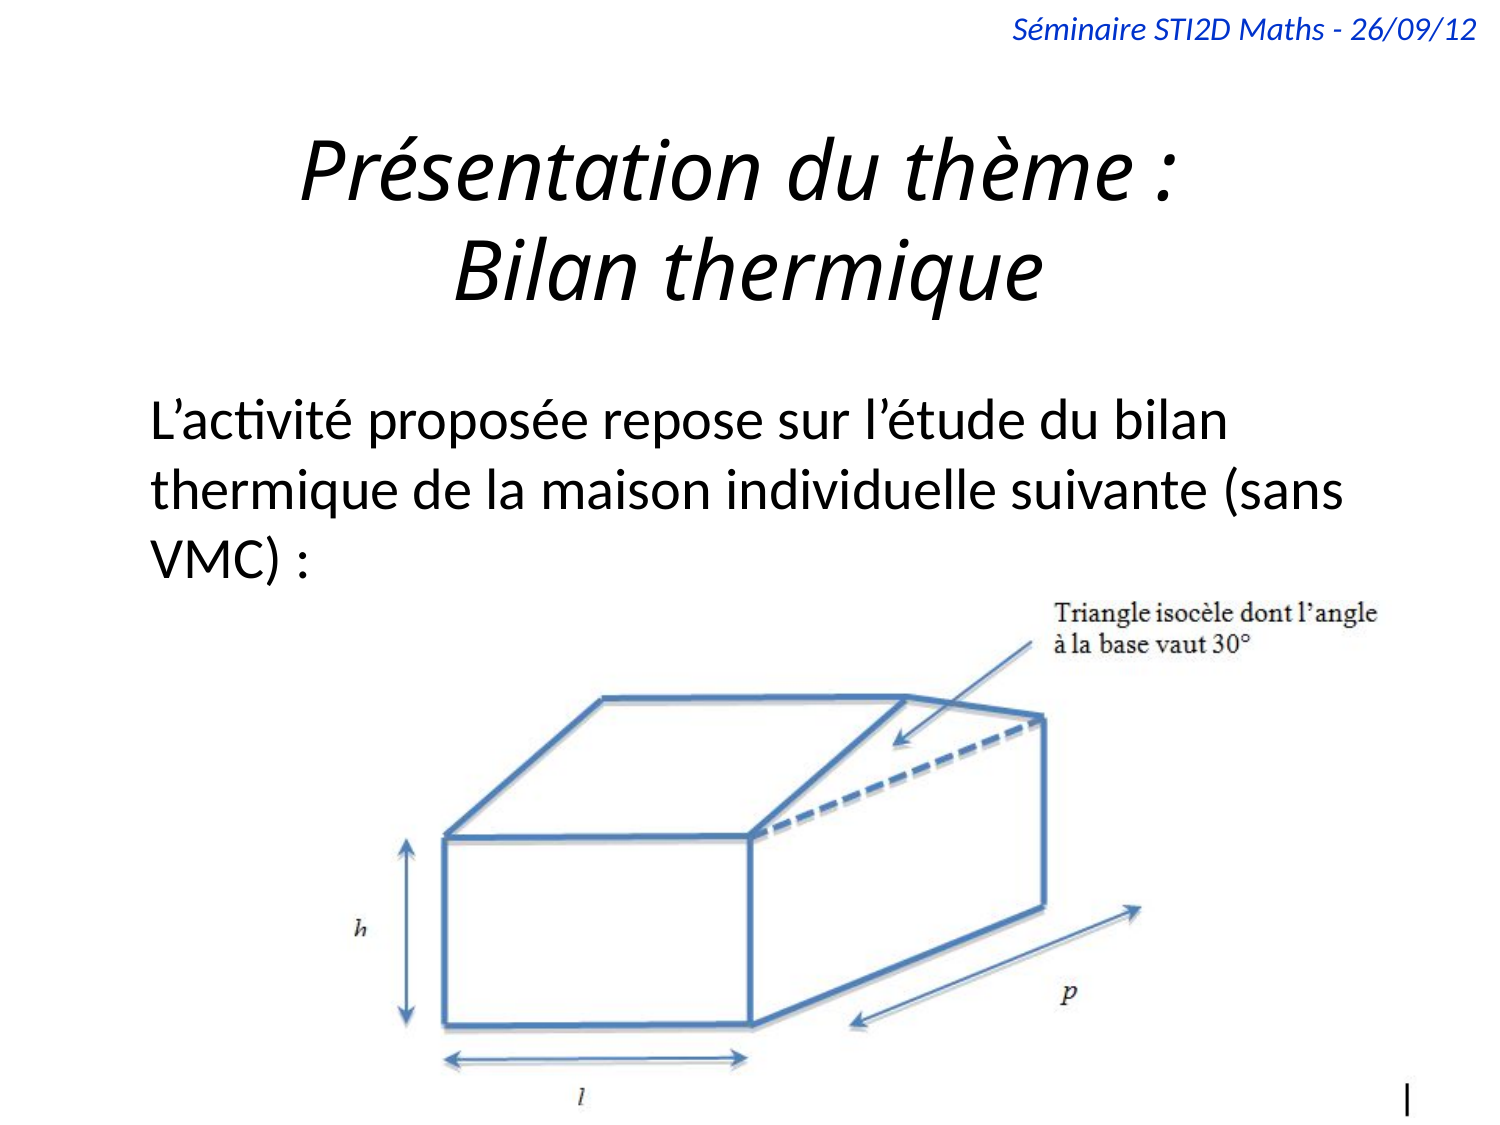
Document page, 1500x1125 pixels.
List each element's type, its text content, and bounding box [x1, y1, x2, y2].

subtitle L’activité proposée repose sur l’étude du bilan thermique de la maison individuelle suivante (sans VMC) : [135, 373, 1412, 610]
title Présentation du thème : Bilan thermique [112, 96, 1388, 338]
text_box Séminaire STI2D Maths - 26/09/12 [997, 0, 1500, 55]
picture [316, 600, 1500, 1118]
